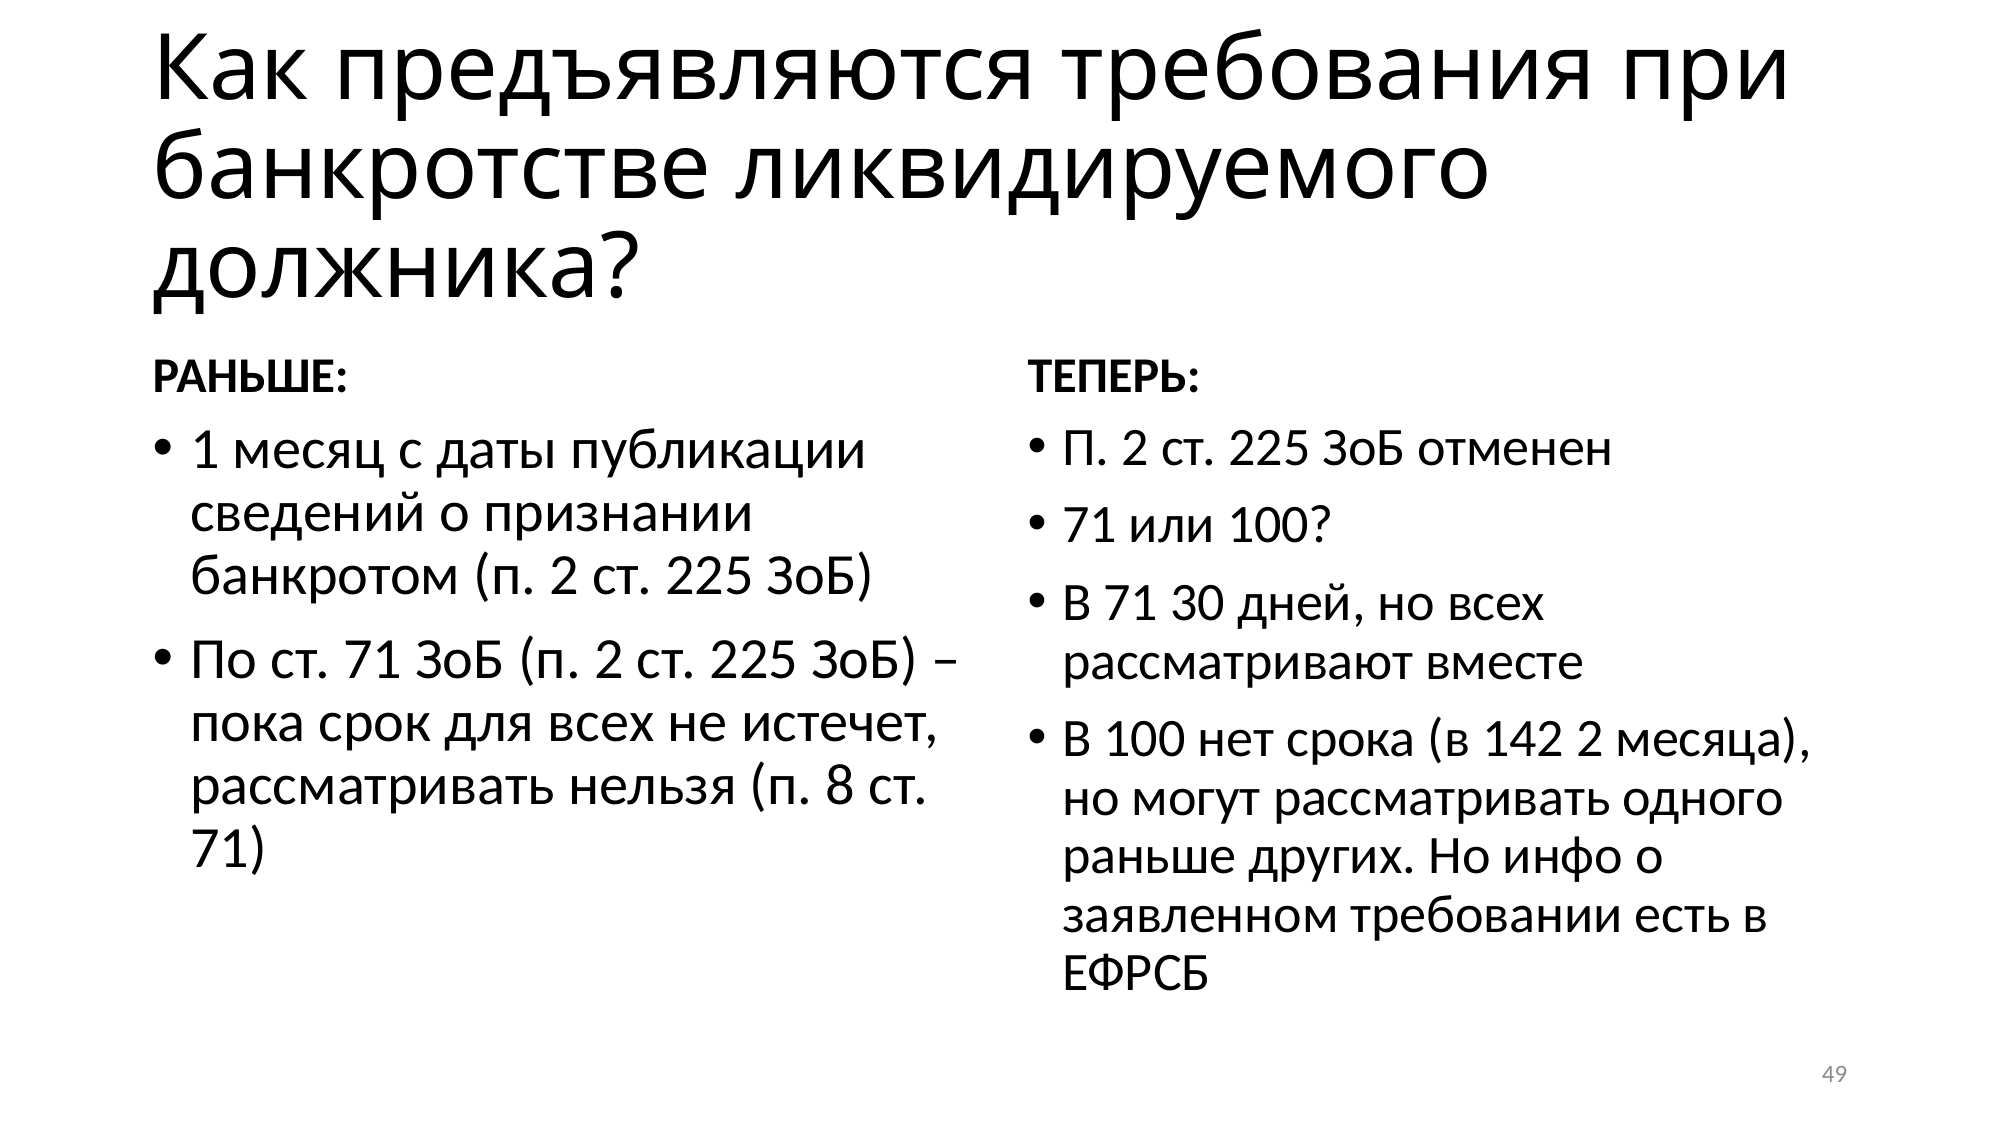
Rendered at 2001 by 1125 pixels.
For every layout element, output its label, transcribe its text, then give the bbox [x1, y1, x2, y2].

title Как предъявляются требования при банкротстве ликвидируемого должника? [137, 59, 1863, 278]
list РАНЬШЕ: [137, 275, 984, 410]
slide_number 49 [1412, 1042, 1863, 1103]
list П. 2 ст. 225 ЗоБ отменен 71 или 100? В 71 30 дней, но всех рассматривают вместе В 100 нет срока (в 142 2 месяца), но могут рассматривать одного раньше других. Но инфо о заявленном требовании есть в ЕФРСБ [1012, 410, 1863, 1016]
list ТЕПЕРЬ: [1012, 275, 1863, 410]
list 1 месяц с даты публикации сведений о признании банкротом (п. 2 ст. 225 ЗоБ) По ст. 71 ЗоБ (п. 2 ст. 225 ЗоБ) – пока срок для всех не истечет, рассматривать нельзя (п. 8 ст. 71) [137, 410, 984, 1016]
